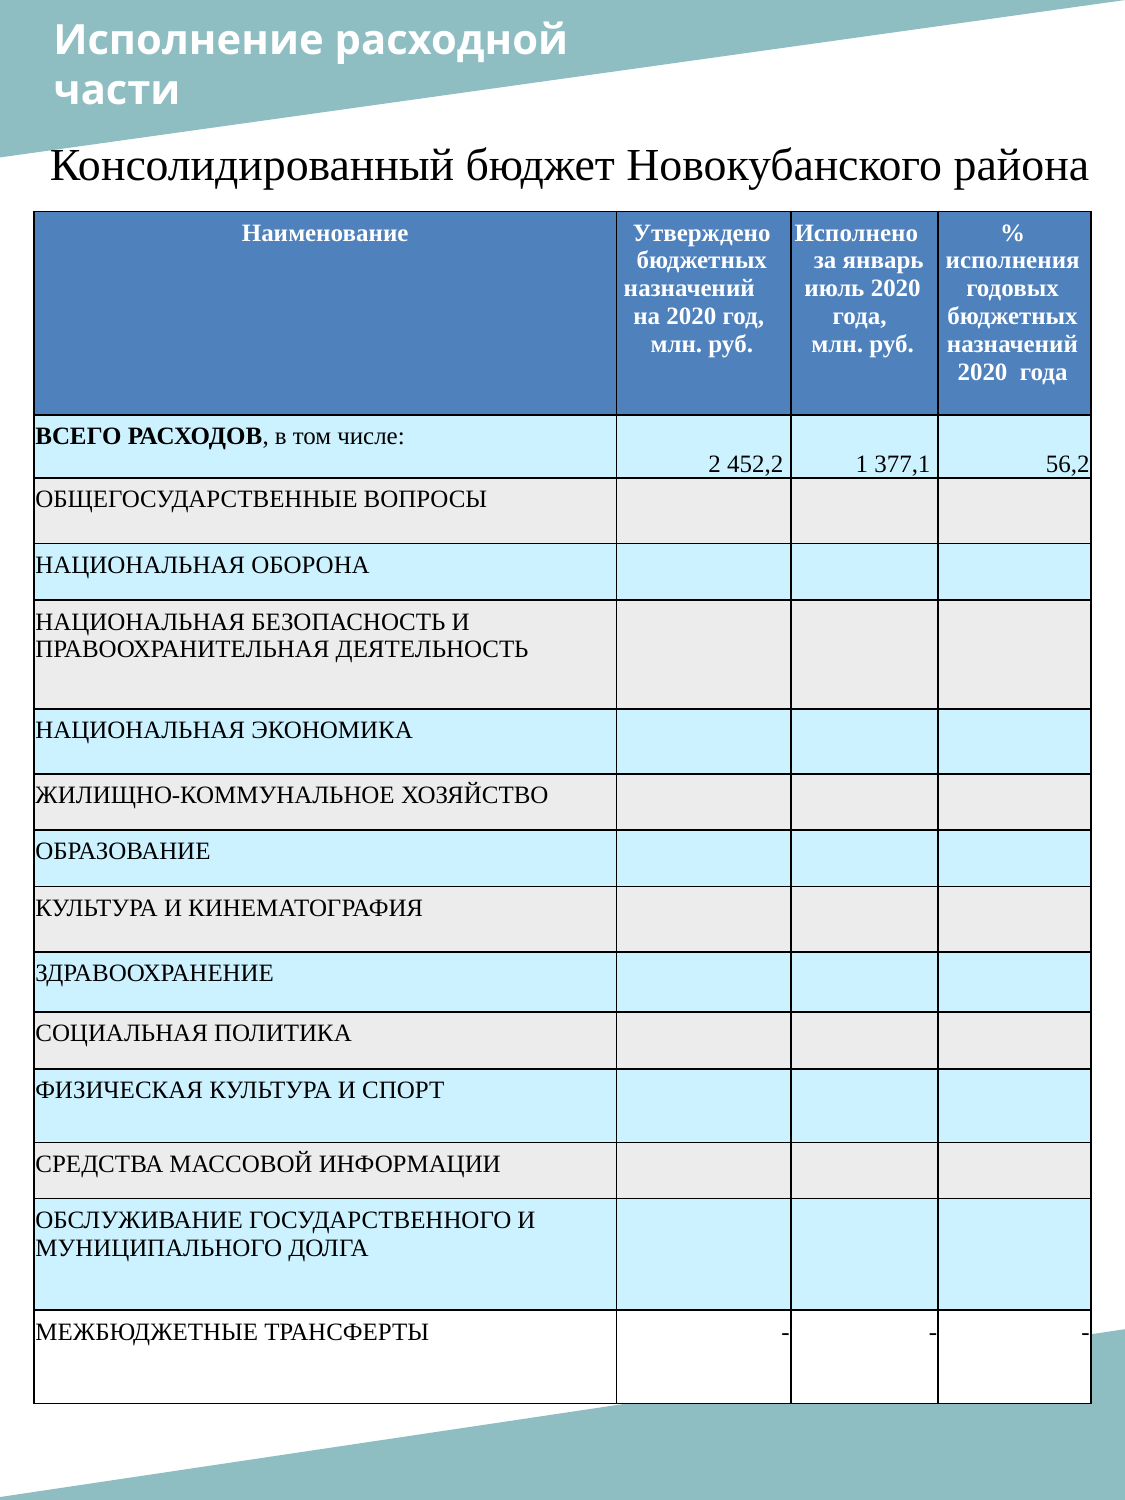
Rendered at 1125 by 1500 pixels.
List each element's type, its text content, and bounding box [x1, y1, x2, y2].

table_cell СРЕДСТВА МАССОВОЙ ИНФОРМАЦИИ [35, 1143, 616, 1198]
table_cell [939, 710, 1090, 773]
table_cell МЕЖБЮДЖЕТНЫЕ ТРАНСФЕРТЫ [35, 1311, 616, 1403]
table_cell [617, 601, 790, 708]
table_cell [617, 953, 790, 1011]
table_cell ВСЕГО РАСХОДОВ, в том числе: [35, 416, 616, 477]
table_cell [939, 775, 1090, 829]
table_header Наименование [35, 212, 616, 414]
table_cell [617, 831, 790, 886]
table_cell [617, 887, 790, 951]
table_cell ОБСЛУЖИВАНИЕ ГОСУДАРСТВЕННОГО И МУНИЦИПАЛЬНОГО ДОЛГА [35, 1199, 616, 1309]
text_box Исполнение расходной части [38, 5, 770, 121]
table_cell [792, 1143, 937, 1198]
table_cell КУЛЬТУРА И КИНЕМАТОГРАФИЯ [35, 887, 616, 951]
table_cell 2 452,2 [617, 416, 790, 477]
table_cell [792, 953, 937, 1011]
table_cell [617, 544, 790, 599]
table_cell 1 377,1 [792, 416, 937, 477]
table_cell [792, 775, 937, 829]
table_cell - [792, 1311, 937, 1403]
table_cell [939, 1199, 1090, 1309]
text_box Консолидированный бюджет Новокубанского района [34, 127, 1106, 198]
table_cell [939, 1013, 1090, 1068]
table_cell [617, 1199, 790, 1309]
table_cell - [939, 1311, 1090, 1403]
table_cell ЖИЛИЩНО-КОММУНАЛЬНОЕ ХОЗЯЙСТВО [35, 775, 616, 829]
table_header Утверждено бюджетных назначений на 2020 год, млн. руб. [617, 212, 790, 414]
table_cell [939, 601, 1090, 708]
table_cell НАЦИОНАЛЬНАЯ ЭКОНОМИКА [35, 710, 616, 773]
table_cell [792, 831, 937, 886]
table_cell [792, 1070, 937, 1142]
table_cell [617, 479, 790, 543]
table_cell ФИЗИЧЕСКАЯ КУЛЬТУРА И СПОРТ [35, 1070, 616, 1142]
table_cell [792, 544, 937, 599]
text_box [0, 1327, 1125, 1500]
table_cell [617, 1070, 790, 1142]
table_cell ЗДРАВООХРАНЕНИЕ [35, 953, 616, 1011]
table_cell - [617, 1311, 790, 1403]
table_cell ОБРАЗОВАНИЕ [35, 831, 616, 886]
table_cell [939, 1143, 1090, 1198]
table_cell [792, 1199, 937, 1309]
table_cell [792, 1013, 937, 1068]
table_cell [617, 1143, 790, 1198]
table_cell [792, 479, 937, 543]
table_cell [939, 831, 1090, 886]
table_cell [792, 601, 937, 708]
table_cell [939, 953, 1090, 1011]
table_cell [939, 479, 1090, 543]
table_cell СОЦИАЛЬНАЯ ПОЛИТИКА [35, 1013, 616, 1068]
table_cell НАЦИОНАЛЬНАЯ ОБОРОНА [35, 544, 616, 599]
table_cell [939, 544, 1090, 599]
table_header % исполнения годовых бюджетных назначений 2020 года [939, 212, 1090, 414]
text_box [0, 0, 1125, 160]
table_cell [939, 1070, 1090, 1142]
table_header Исполнено за январь июль 2020 года, млн. руб. [792, 212, 937, 414]
table_cell ОБЩЕГОСУДАРСТВЕННЫЕ ВОПРОСЫ [35, 479, 616, 543]
table_cell [617, 710, 790, 773]
table_cell 56,2 [939, 416, 1090, 477]
table_cell НАЦИОНАЛЬНАЯ БЕЗОПАСНОСТЬ И ПРАВООХРАНИТЕЛЬНАЯ ДЕЯТЕЛЬНОСТЬ [35, 601, 616, 708]
table_cell [792, 887, 937, 951]
table_cell [792, 710, 937, 773]
table_cell [939, 887, 1090, 951]
table_cell [617, 775, 790, 829]
table_cell [617, 1013, 790, 1068]
